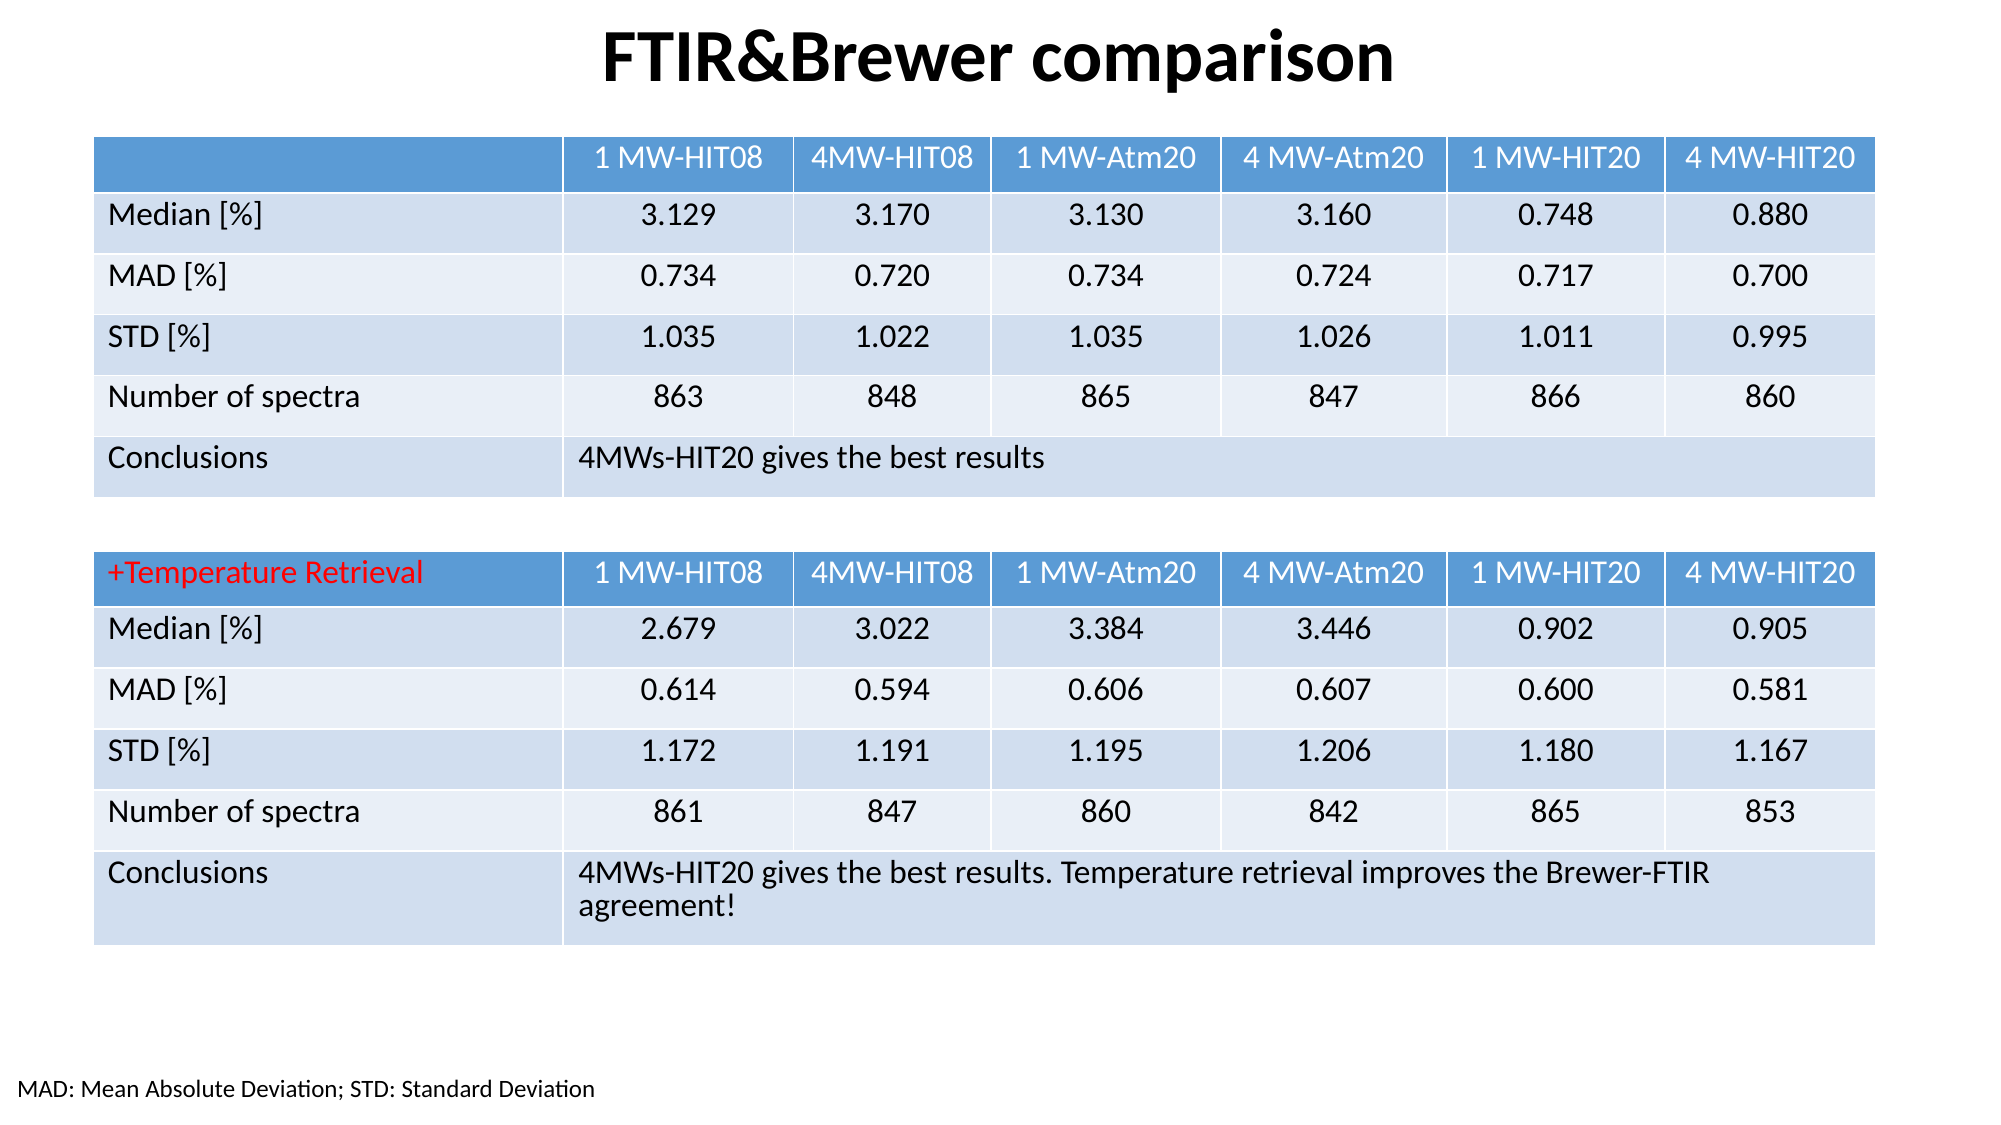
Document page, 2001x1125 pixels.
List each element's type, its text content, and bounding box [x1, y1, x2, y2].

table_cell 0.700 [1666, 255, 1875, 314]
table_cell 0.905 [1666, 608, 1875, 667]
table_cell MAD [%] [94, 255, 562, 314]
table_cell 0.581 [1666, 669, 1875, 728]
table_cell 847 [1222, 376, 1446, 436]
table_cell 0.724 [1222, 255, 1446, 314]
table_header [94, 137, 562, 192]
table_cell MAD [%] [94, 669, 562, 728]
table_header 1 MW-HIT20 [1448, 552, 1664, 606]
table_cell 3.170 [794, 194, 990, 253]
table_header 4 MW-Atm20 [1222, 552, 1446, 606]
table_cell 0.606 [992, 669, 1220, 728]
table_header 4MW-HIT08 [794, 137, 990, 192]
table_cell 1.195 [992, 730, 1220, 789]
table_cell 866 [1448, 376, 1664, 436]
table_cell 0.594 [794, 669, 990, 728]
table_cell 1.167 [1666, 730, 1875, 789]
table_cell 4MWs-HIT20 gives the best results. Temperature retrieval improves the Brewer-FTIR agreement! [564, 852, 1875, 945]
table_cell 0.607 [1222, 669, 1446, 728]
table_cell 853 [1666, 791, 1875, 850]
table_header 1 MW-HIT08 [564, 137, 793, 192]
table_cell 0.880 [1666, 194, 1875, 253]
table_cell 842 [1222, 791, 1446, 850]
table_cell 0.614 [564, 669, 793, 728]
table_cell 3.129 [564, 194, 793, 253]
table_cell 0.748 [1448, 194, 1664, 253]
table_header +Temperature Retrieval [94, 552, 562, 606]
table_cell 865 [1448, 791, 1664, 850]
text_box MAD: Mean Absolute Deviation; STD: Standard Deviation [2, 1065, 612, 1110]
table_cell Number of spectra [94, 376, 562, 436]
table_cell Conclusions [94, 852, 562, 945]
table_cell Median [%] [94, 608, 562, 667]
table_header 1 MW-HIT20 [1448, 137, 1664, 192]
table_cell 1.035 [992, 315, 1220, 375]
table_header 4 MW-Atm20 [1222, 137, 1446, 192]
table_cell Median [%] [94, 194, 562, 253]
table_cell 1.180 [1448, 730, 1664, 789]
table_cell 848 [794, 376, 990, 436]
table_cell STD [%] [94, 315, 562, 375]
table_cell 1.011 [1448, 315, 1664, 375]
table_header 4 MW-HIT20 [1666, 552, 1875, 606]
table_header 4MW-HIT08 [794, 552, 990, 606]
table_cell 865 [992, 376, 1220, 436]
table_cell 0.717 [1448, 255, 1664, 314]
table_cell 1.206 [1222, 730, 1446, 789]
table_cell Number of spectra [94, 791, 562, 850]
table_cell 0.902 [1448, 608, 1664, 667]
table_cell 1.191 [794, 730, 990, 789]
table_cell 3.384 [992, 608, 1220, 667]
table_cell 847 [794, 791, 990, 850]
table_cell 3.130 [992, 194, 1220, 253]
table_cell STD [%] [94, 730, 562, 789]
table_cell 1.022 [794, 315, 990, 375]
table_cell 0.600 [1448, 669, 1664, 728]
table_header 1 MW-Atm20 [992, 552, 1220, 606]
text_box FTIR&Brewer comparison [0, 0, 2000, 104]
table_cell 1.172 [564, 730, 793, 789]
table_cell 0.734 [992, 255, 1220, 314]
table_cell 3.160 [1222, 194, 1446, 253]
table_cell 861 [564, 791, 793, 850]
table_cell Conclusions [94, 437, 562, 497]
table_cell 860 [1666, 376, 1875, 436]
table_header 1 MW-Atm20 [992, 137, 1220, 192]
table_cell 3.446 [1222, 608, 1446, 667]
table_cell 2.679 [564, 608, 793, 667]
table_cell 860 [992, 791, 1220, 850]
table_cell 1.035 [564, 315, 793, 375]
table_cell 0.995 [1666, 315, 1875, 375]
table_cell 4MWs-HIT20 gives the best results [564, 437, 1875, 497]
table_cell 863 [564, 376, 793, 436]
table_header 1 MW-HIT08 [564, 552, 793, 606]
table_cell 1.026 [1222, 315, 1446, 375]
table_header 4 MW-HIT20 [1666, 137, 1875, 192]
table_cell 3.022 [794, 608, 990, 667]
table_cell 0.720 [794, 255, 990, 314]
table_cell 0.734 [564, 255, 793, 314]
